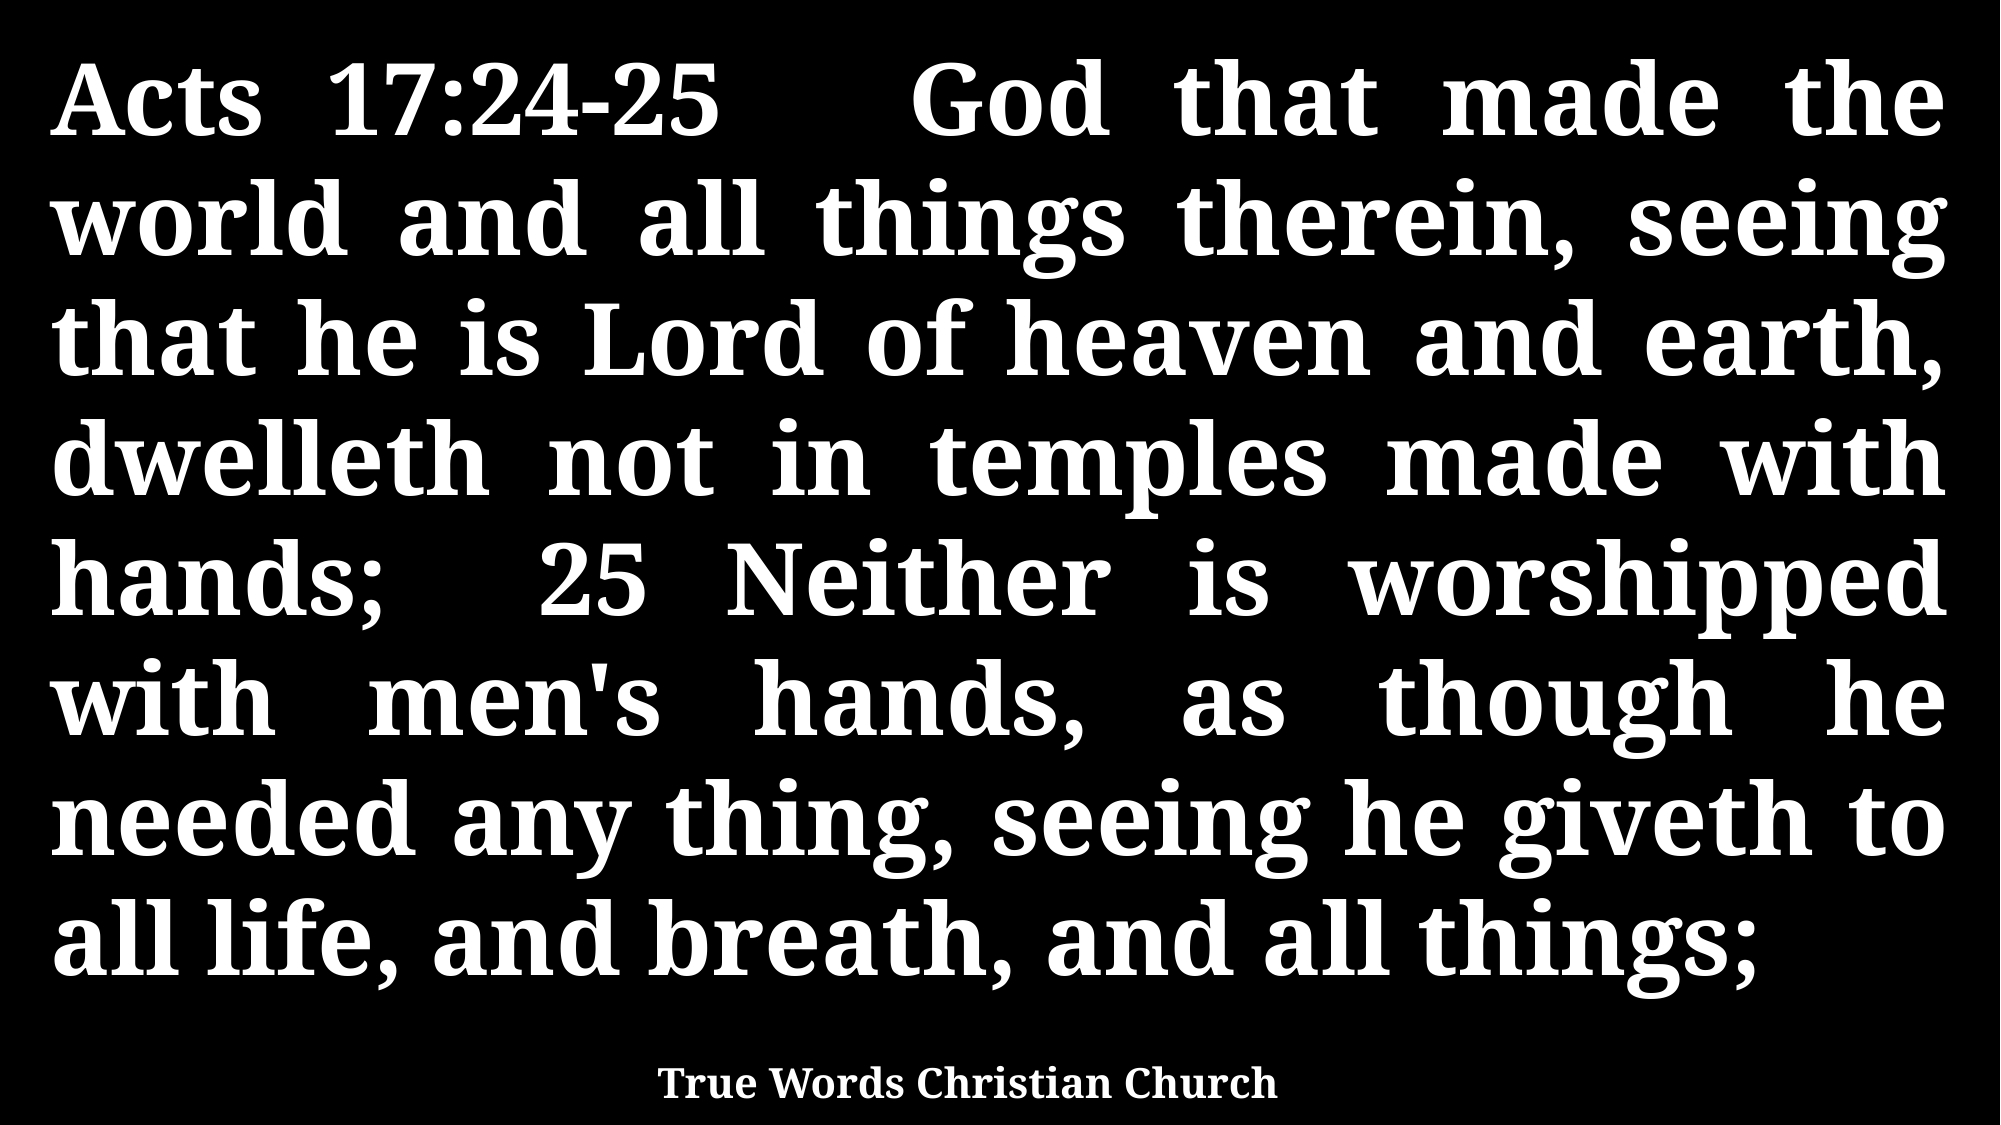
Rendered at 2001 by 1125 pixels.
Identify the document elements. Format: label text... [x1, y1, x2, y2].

text_box True Words Christian Church [642, 1049, 1294, 1114]
text_box Acts 17:24-25 God that made the world and all things therein, seeing that he is Lord of heaven and earth, dwelleth not in temples made with hands; 25 Neither is worshipped with men's hands, as though he needed any thing, seeing he giveth to all life, and breath, and all things; [35, 28, 1965, 1003]
